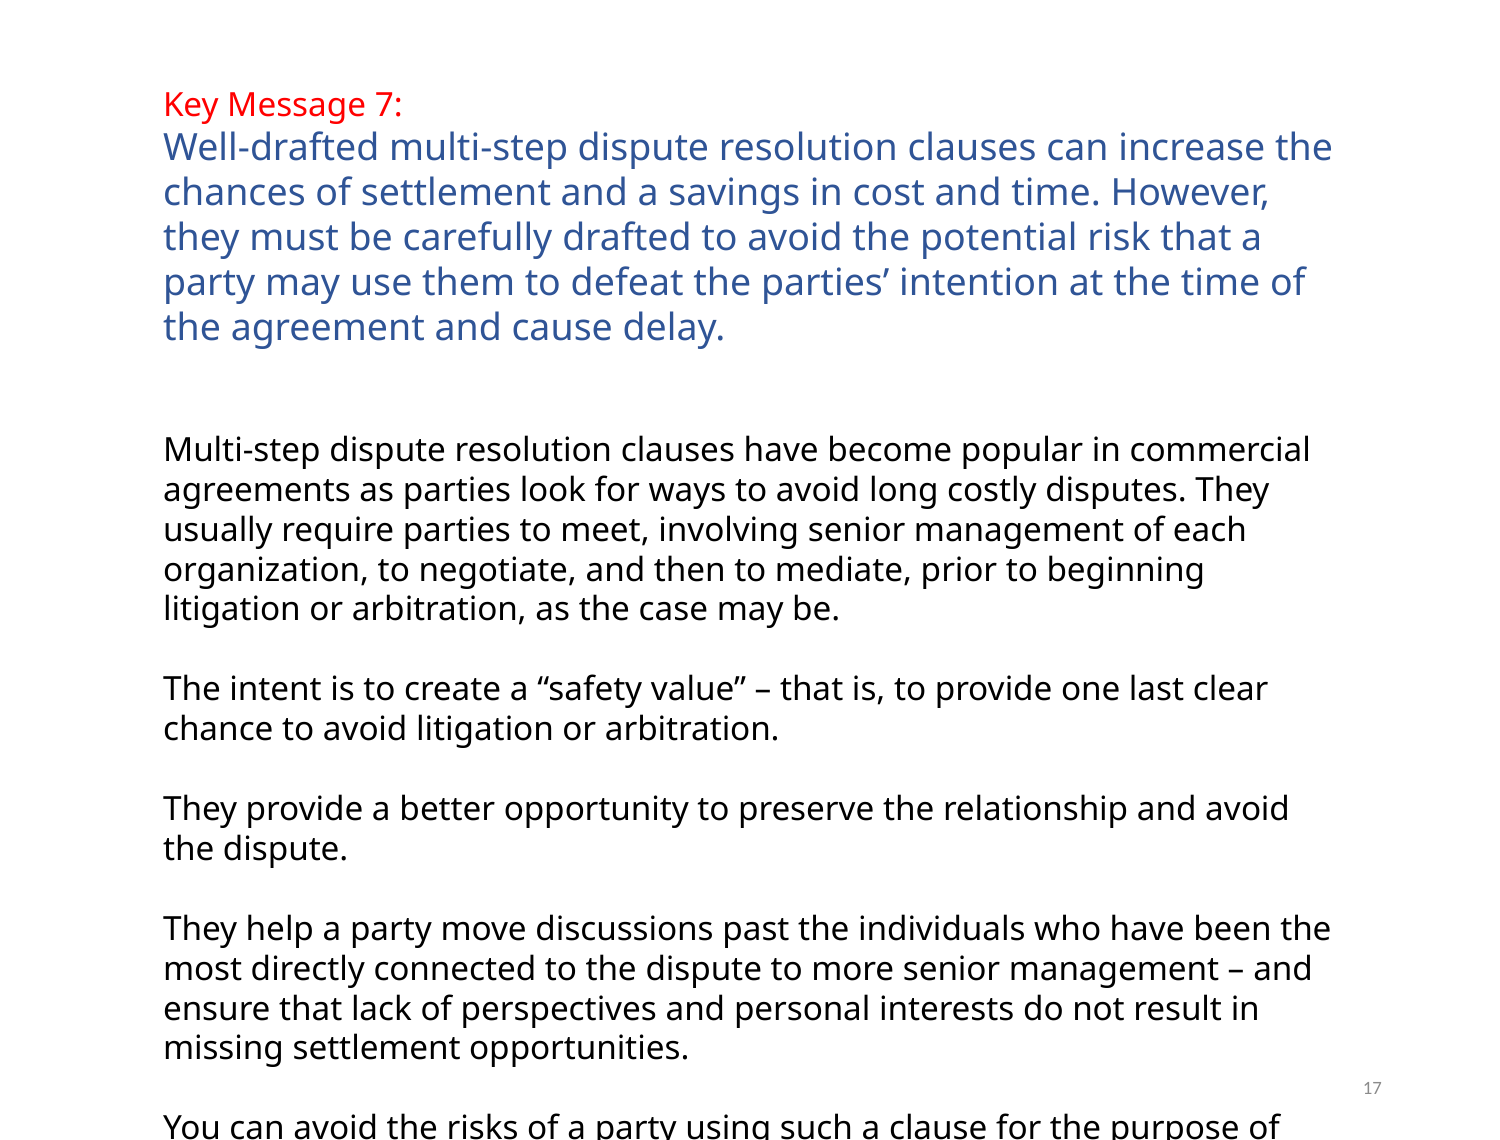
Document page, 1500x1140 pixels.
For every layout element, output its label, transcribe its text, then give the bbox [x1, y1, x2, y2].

slide_number 17 [1360, 1056, 1397, 1118]
text_box Key Message 7: Well-drafted multi-step dispute resolution clauses can increase the chances of settlement and a savings in cost and time. However, they must be carefully drafted to avoid the potential risk that a party may use them to defeat the parties’ intention at the time of the agreement and cause delay. Multi-step dispute resolution clauses have become popular in commercial agreements as parties look for ways to avoid long costly disputes. They usually require parties to meet, involving senior management of each organization, to negotiate, and then to mediate, prior to beginning litigation or arbitration, as the case may be. The intent is to create a “safety value” – that is, to provide one last clear chance to avoid litigation or arbitration. They provide a better opportunity to preserve the relationship and avoid the dispute. They help a party move discussions past the individuals who have been the most directly connected to the dispute to more senior management – and ensure that lack of perspectives and personal interests do not result in missing settlement opportunities. You can avoid the risks of a party using such a clause for the purpose of delay by careful drafting. [148, 75, 1360, 1140]
